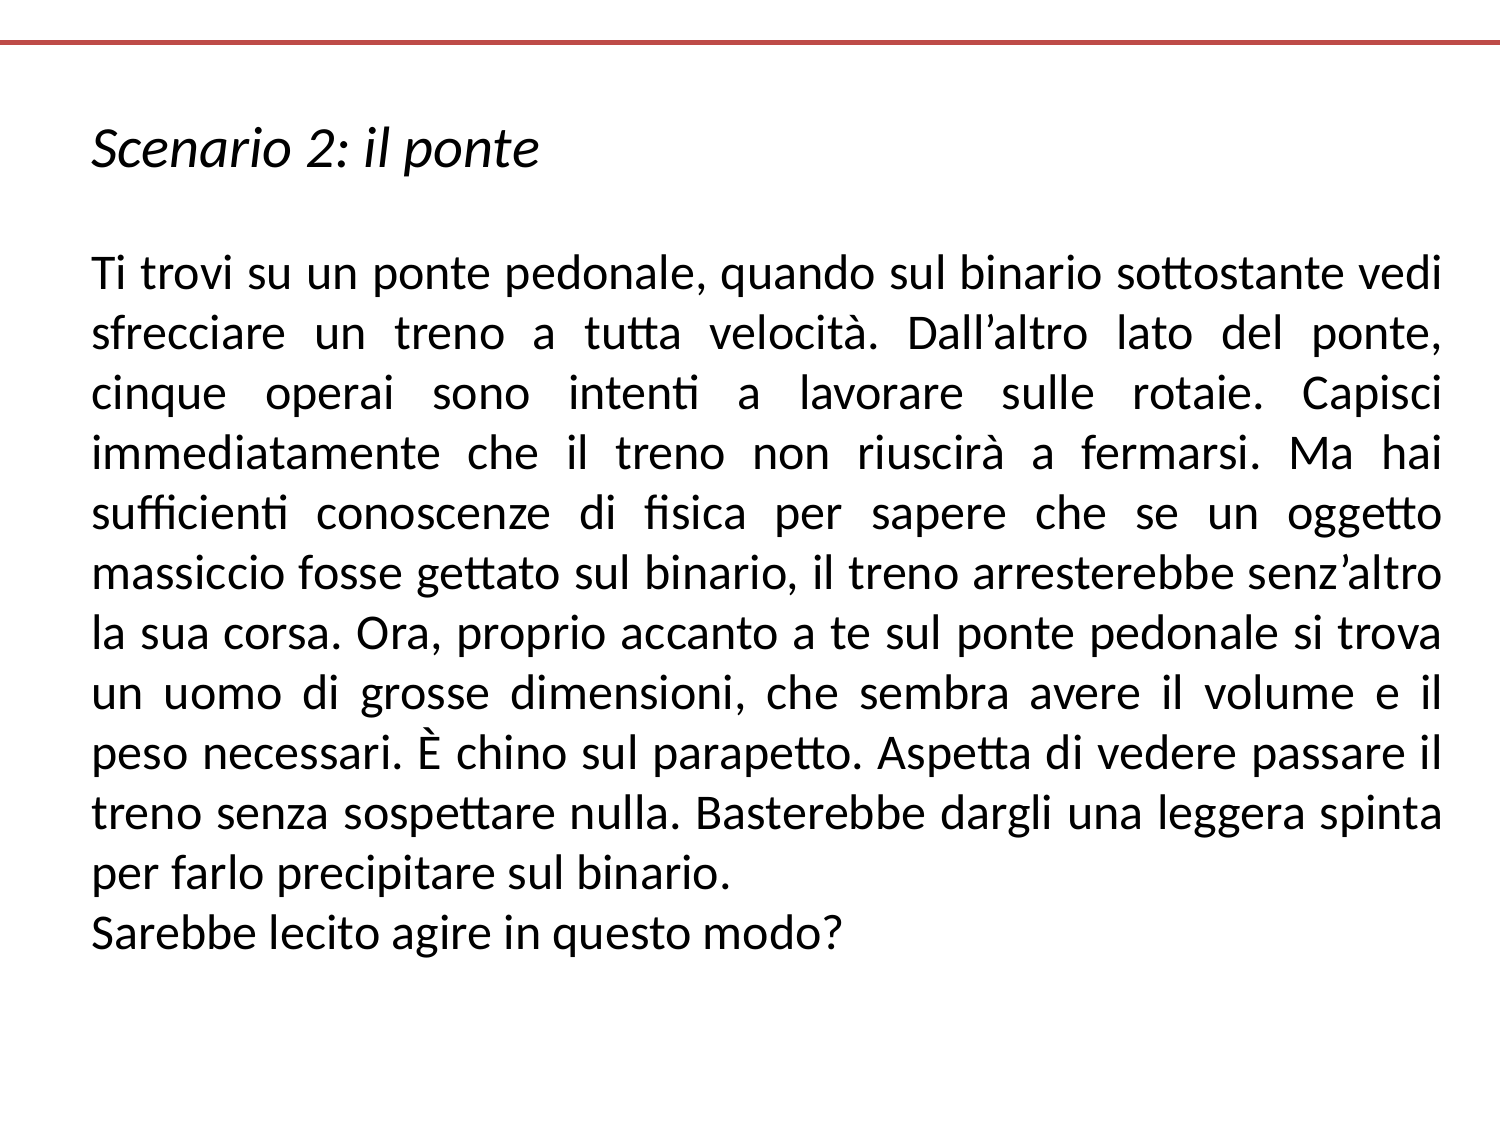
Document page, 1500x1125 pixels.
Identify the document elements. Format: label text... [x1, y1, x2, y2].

text_box Scenario 2: il ponte Ti trovi su un ponte pedonale, quando sul binario sottostante vedi sfrecciare un treno a tutta velocità. Dall’altro lato del ponte, cinque operai sono intenti a lavorare sulle rotaie. Capisci immediatamente che il treno non riuscirà a fermarsi. Ma hai sufficienti conoscenze di fisica per sapere che se un oggetto massiccio fosse gettato sul binario, il treno arresterebbe senz’altro la sua corsa. Ora, proprio accanto a te sul ponte pedonale si trova un uomo di grosse dimensioni, che sembra avere il volume e il peso necessari. È chino sul parapetto. Aspetta di vedere passare il treno senza sospettare nulla. Basterebbe dargli una leggera spinta per farlo precipitare sul binario. Sarebbe lecito agire in questo modo? [76, 101, 1459, 967]
